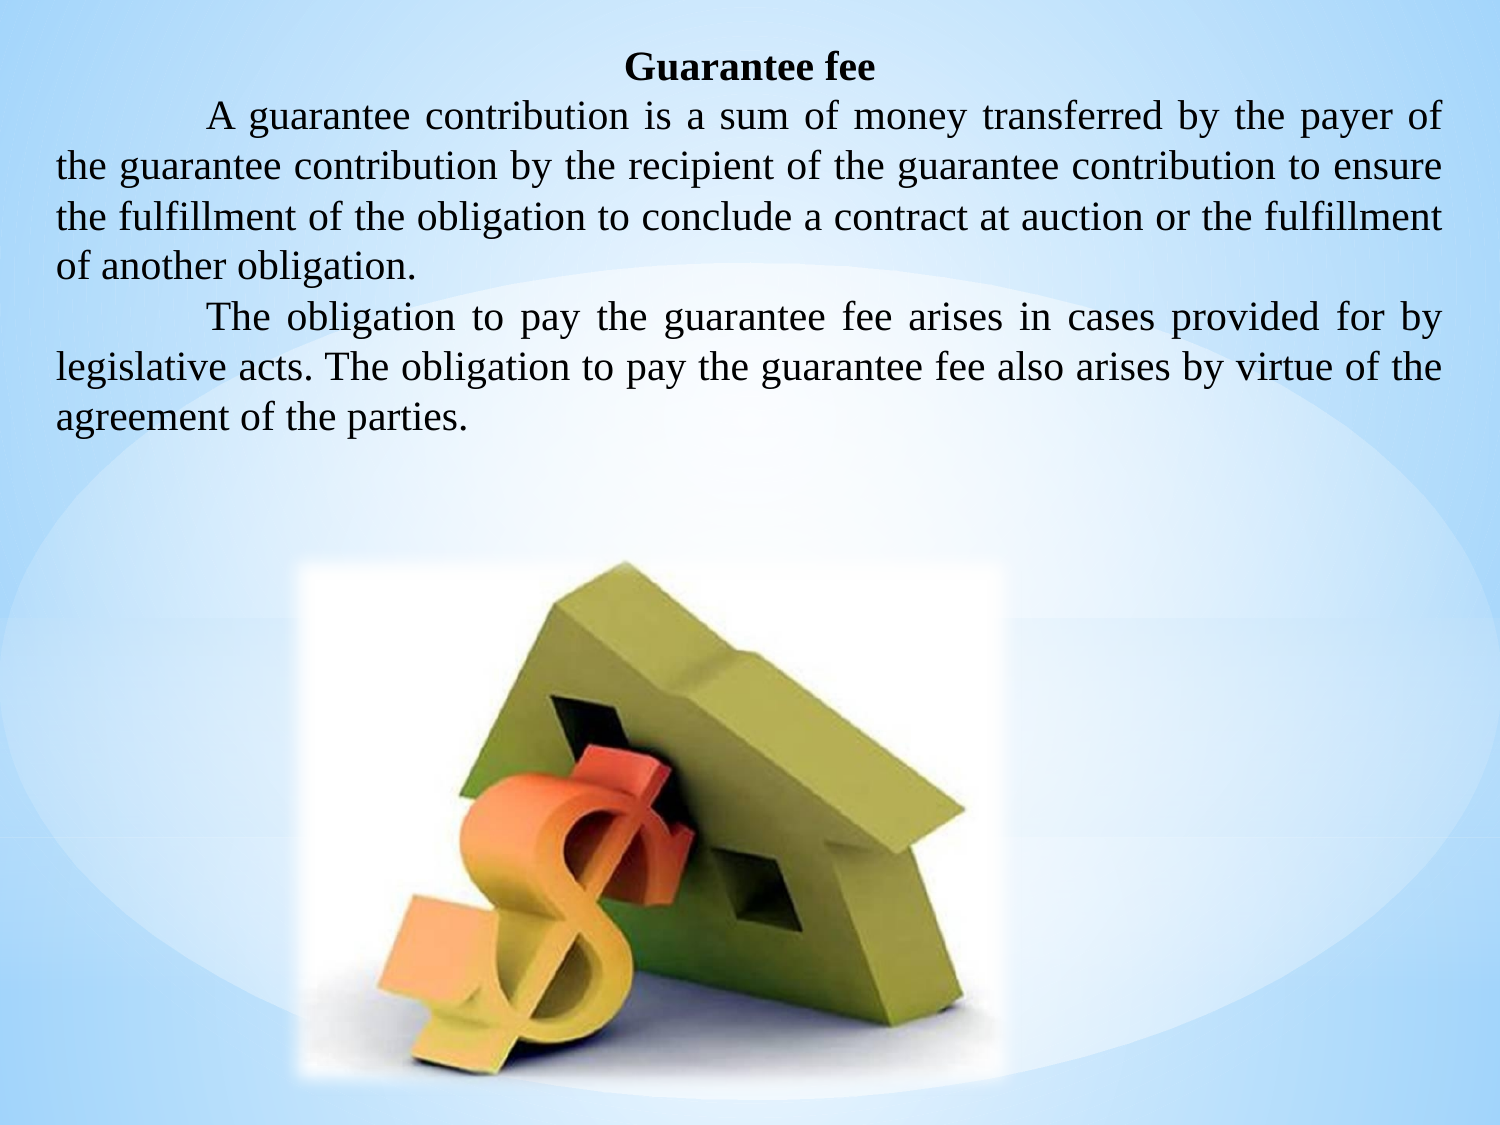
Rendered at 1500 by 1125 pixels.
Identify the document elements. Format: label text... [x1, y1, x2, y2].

text_box Guarantee fee A guarantee contribution is a sum of money transferred by the payer of the guarantee contribution by the recipient of the guarantee contribution to ensure the fulfillment of the obligation to conclude a contract at auction or the fulfillment of another obligation. The obligation to pay the guarantee fee arises in cases provided for by legislative acts. The obligation to pay the guarantee fee also arises by virtue of the agreement of the parties. [41, 30, 1459, 446]
picture [278, 544, 1022, 1096]
